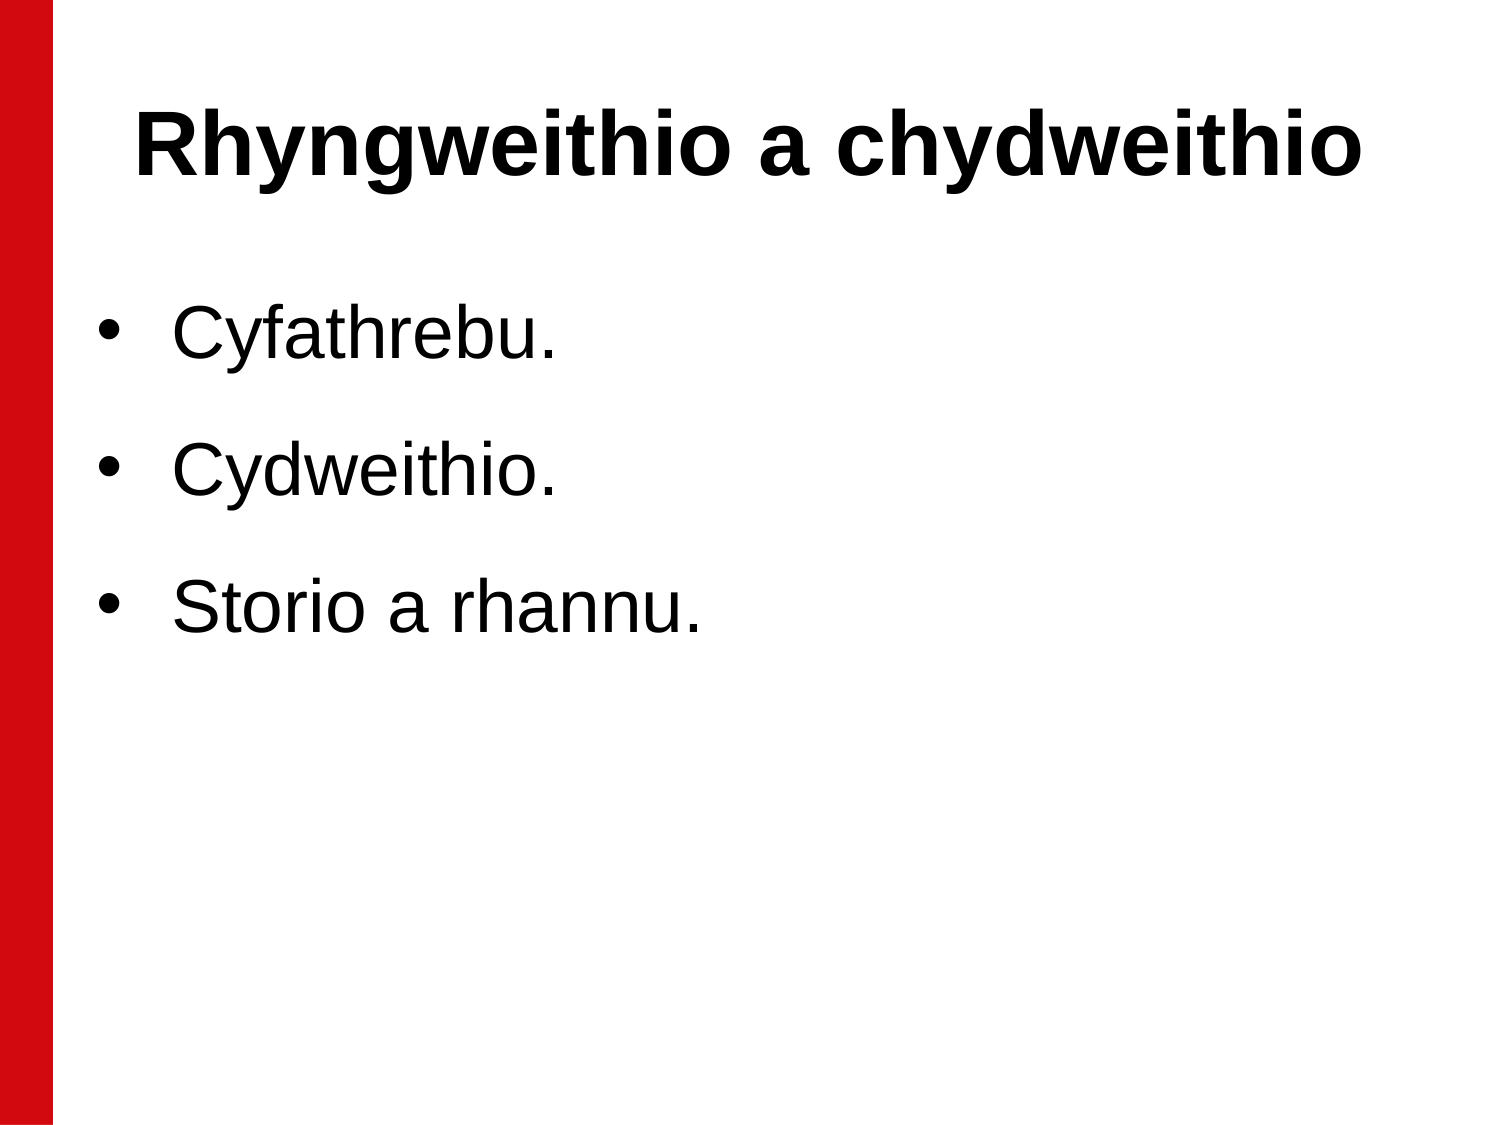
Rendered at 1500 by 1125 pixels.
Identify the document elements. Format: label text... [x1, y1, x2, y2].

list Cyfathrebu. Cydweithio. Storio a rhannu. [75, 262, 1425, 1005]
title Rhyngweithio a chydweithio [75, 45, 1425, 233]
picture [0, 0, 53, 1125]
